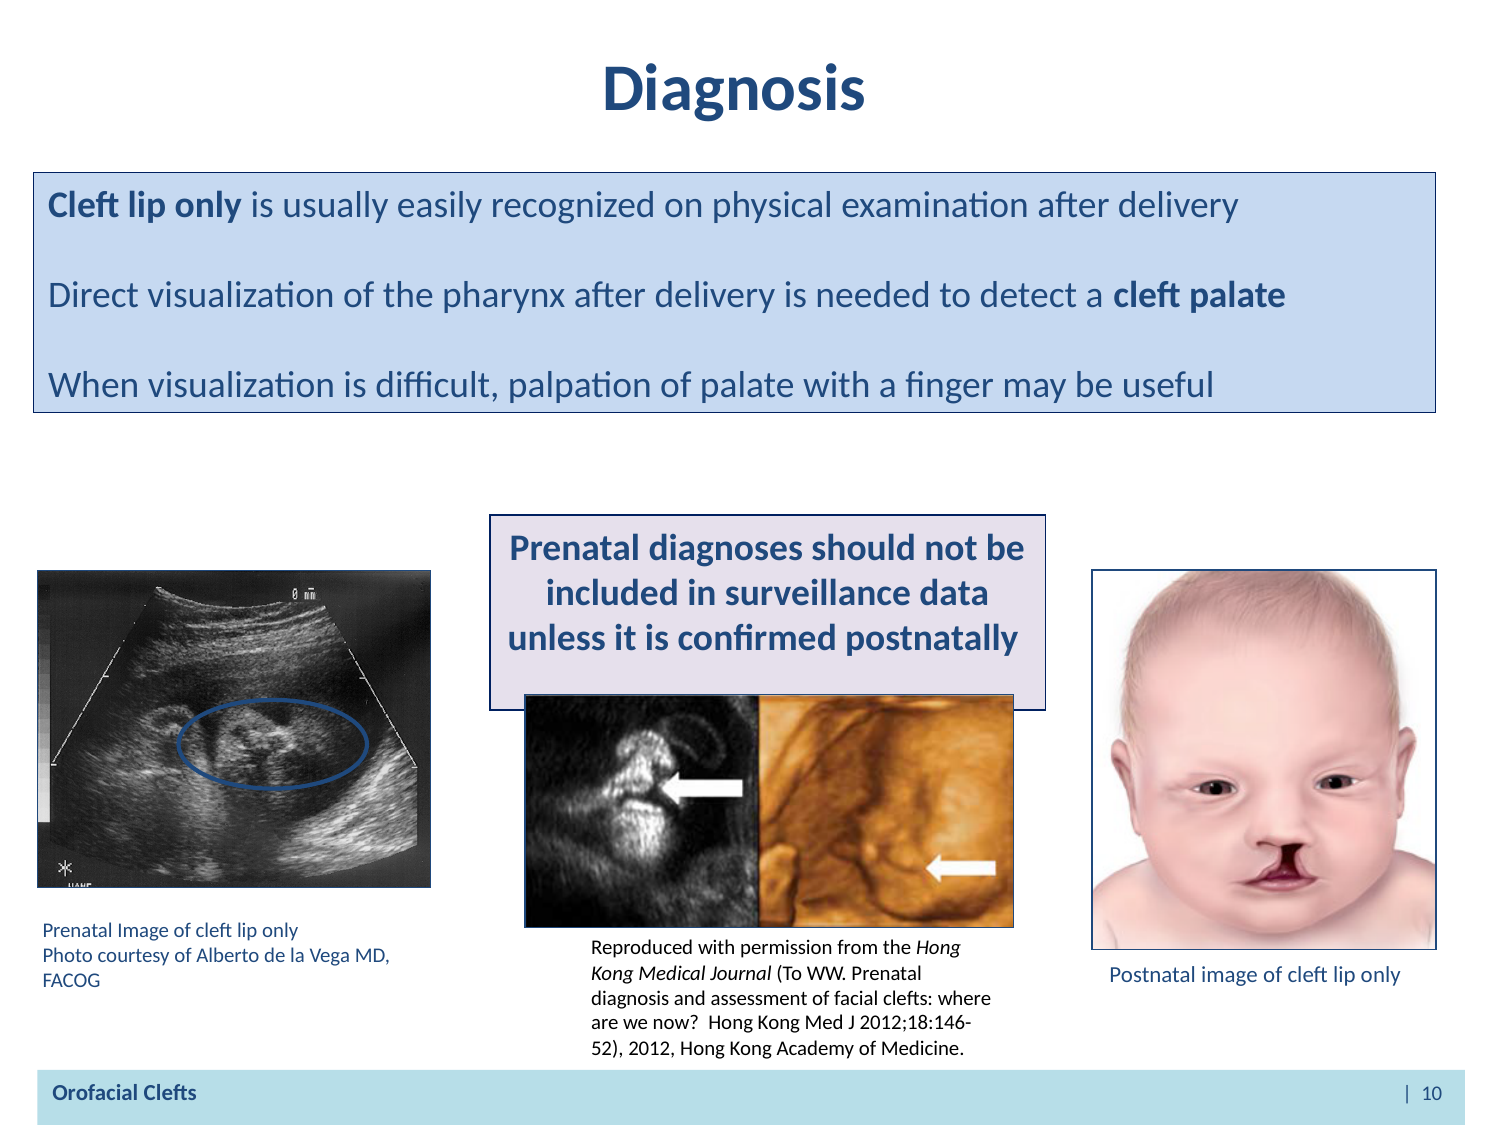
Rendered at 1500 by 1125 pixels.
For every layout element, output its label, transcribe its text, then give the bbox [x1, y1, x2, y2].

text_box Orofacial Clefts | 10 [37, 1069, 1465, 1125]
text_box Prenatal Image of cleft lip only Photo courtesy of Alberto de la Vega MD, FACOG [27, 909, 465, 1000]
text_box Prenatal diagnoses should not be included in surveillance data unless it is confirmed postnatally [490, 515, 1046, 710]
text_box Postnatal image of cleft lip only [1080, 952, 1436, 995]
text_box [37, 570, 432, 889]
picture [1092, 570, 1436, 949]
text_box Reproduced with permission from the Hong Kong Medical Journal (To WW. Prenatal diagnosis and assessment of facial clefts: where are we now? Hong Kong Med J 2012;18:146-52), 2012, Hong Kong Academy of Medicine. [576, 935, 1013, 1067]
text_box Cleft lip only is usually easily recognized on physical examination after delivery Direct visualization of the pharynx after delivery is needed to detect a cleft palate When visualization is difficult, palpation of palate with a finger may be useful [33, 172, 1436, 413]
picture [525, 695, 1014, 928]
title Diagnosis [132, 19, 1337, 149]
